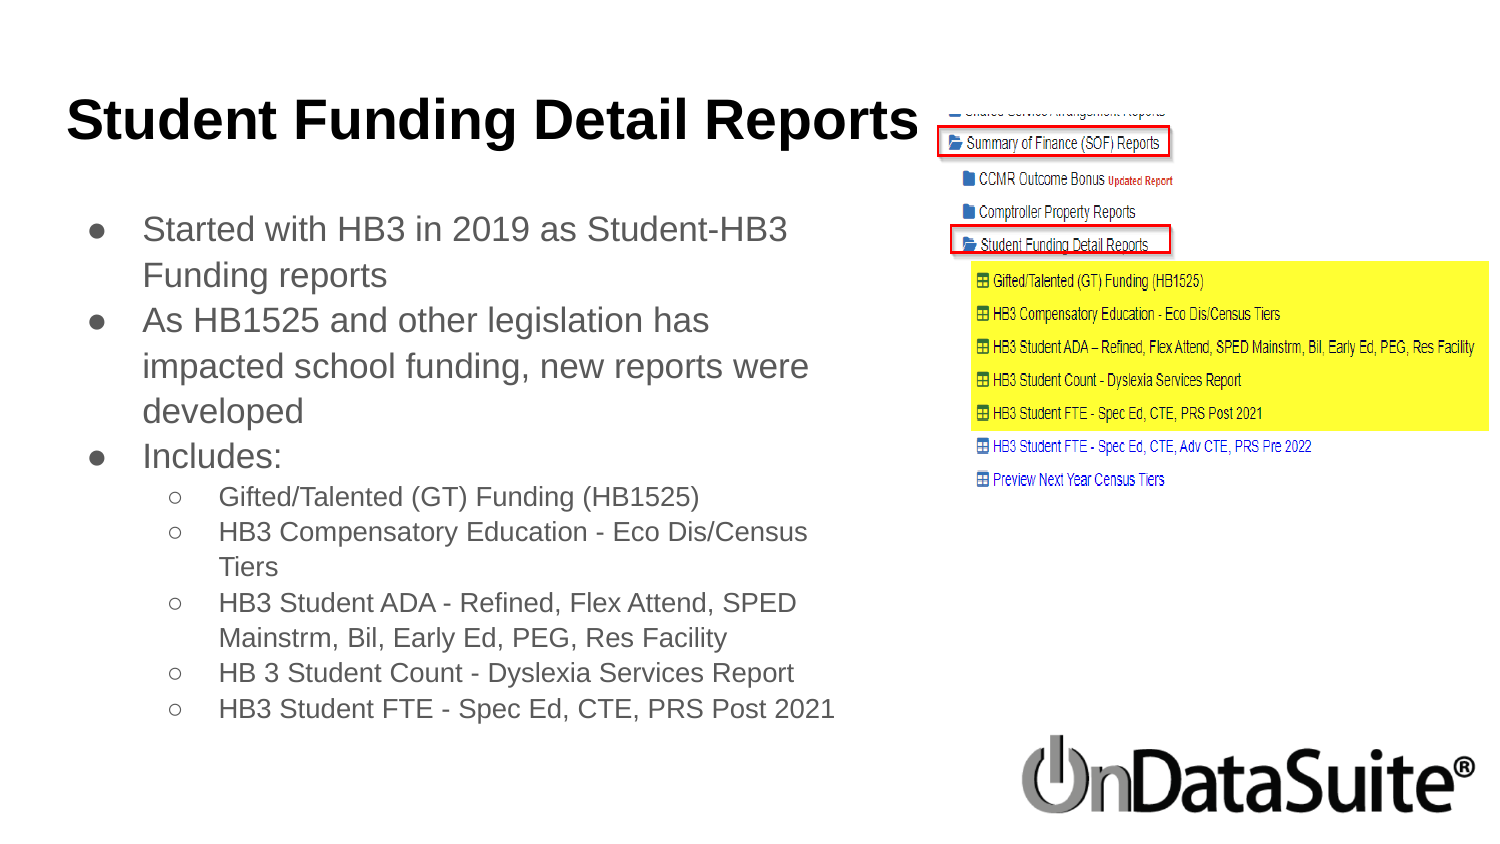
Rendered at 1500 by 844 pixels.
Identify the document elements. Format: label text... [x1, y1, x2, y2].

title Student Funding Detail Reports [51, 72, 1449, 167]
picture [1001, 728, 1488, 823]
picture [917, 113, 1500, 495]
list Started with HB3 in 2019 as Student-HB3 Funding reports As HB1525 and other legislation has impacted school funding, new reports were developed Includes: Gifted/Talented (GT) Funding (HB1525) HB3 Compensatory Education - Eco Dis/Census Tiers HB3 Student ADA - Refined, Flex Attend, SPED Mainstrm, Bil, Early Ed, PEG, Res Facility HB 3 Student Count - Dyslexia Services Report HB3 Student FTE - Spec Ed, CTE, PRS Post 2021 [51, 189, 858, 750]
